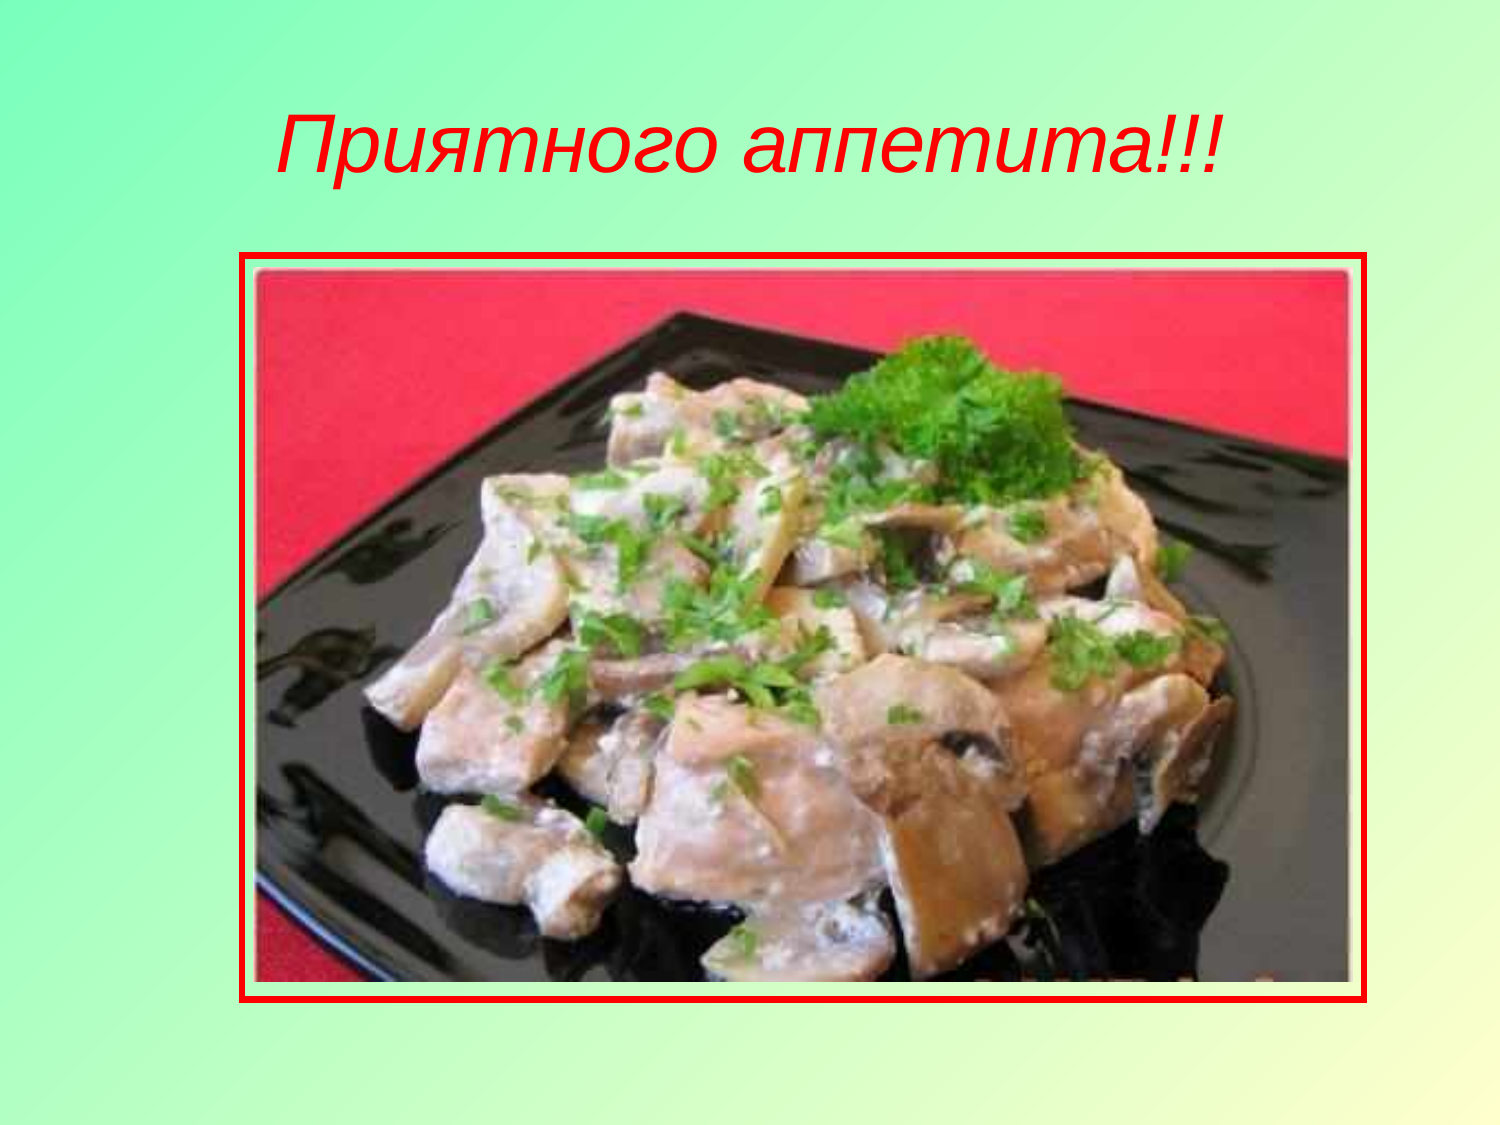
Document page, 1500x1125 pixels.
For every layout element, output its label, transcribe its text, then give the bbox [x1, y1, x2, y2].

title Приятного аппетита!!! [75, 45, 1425, 233]
text_box [242, 255, 1365, 1000]
picture [253, 266, 1353, 982]
